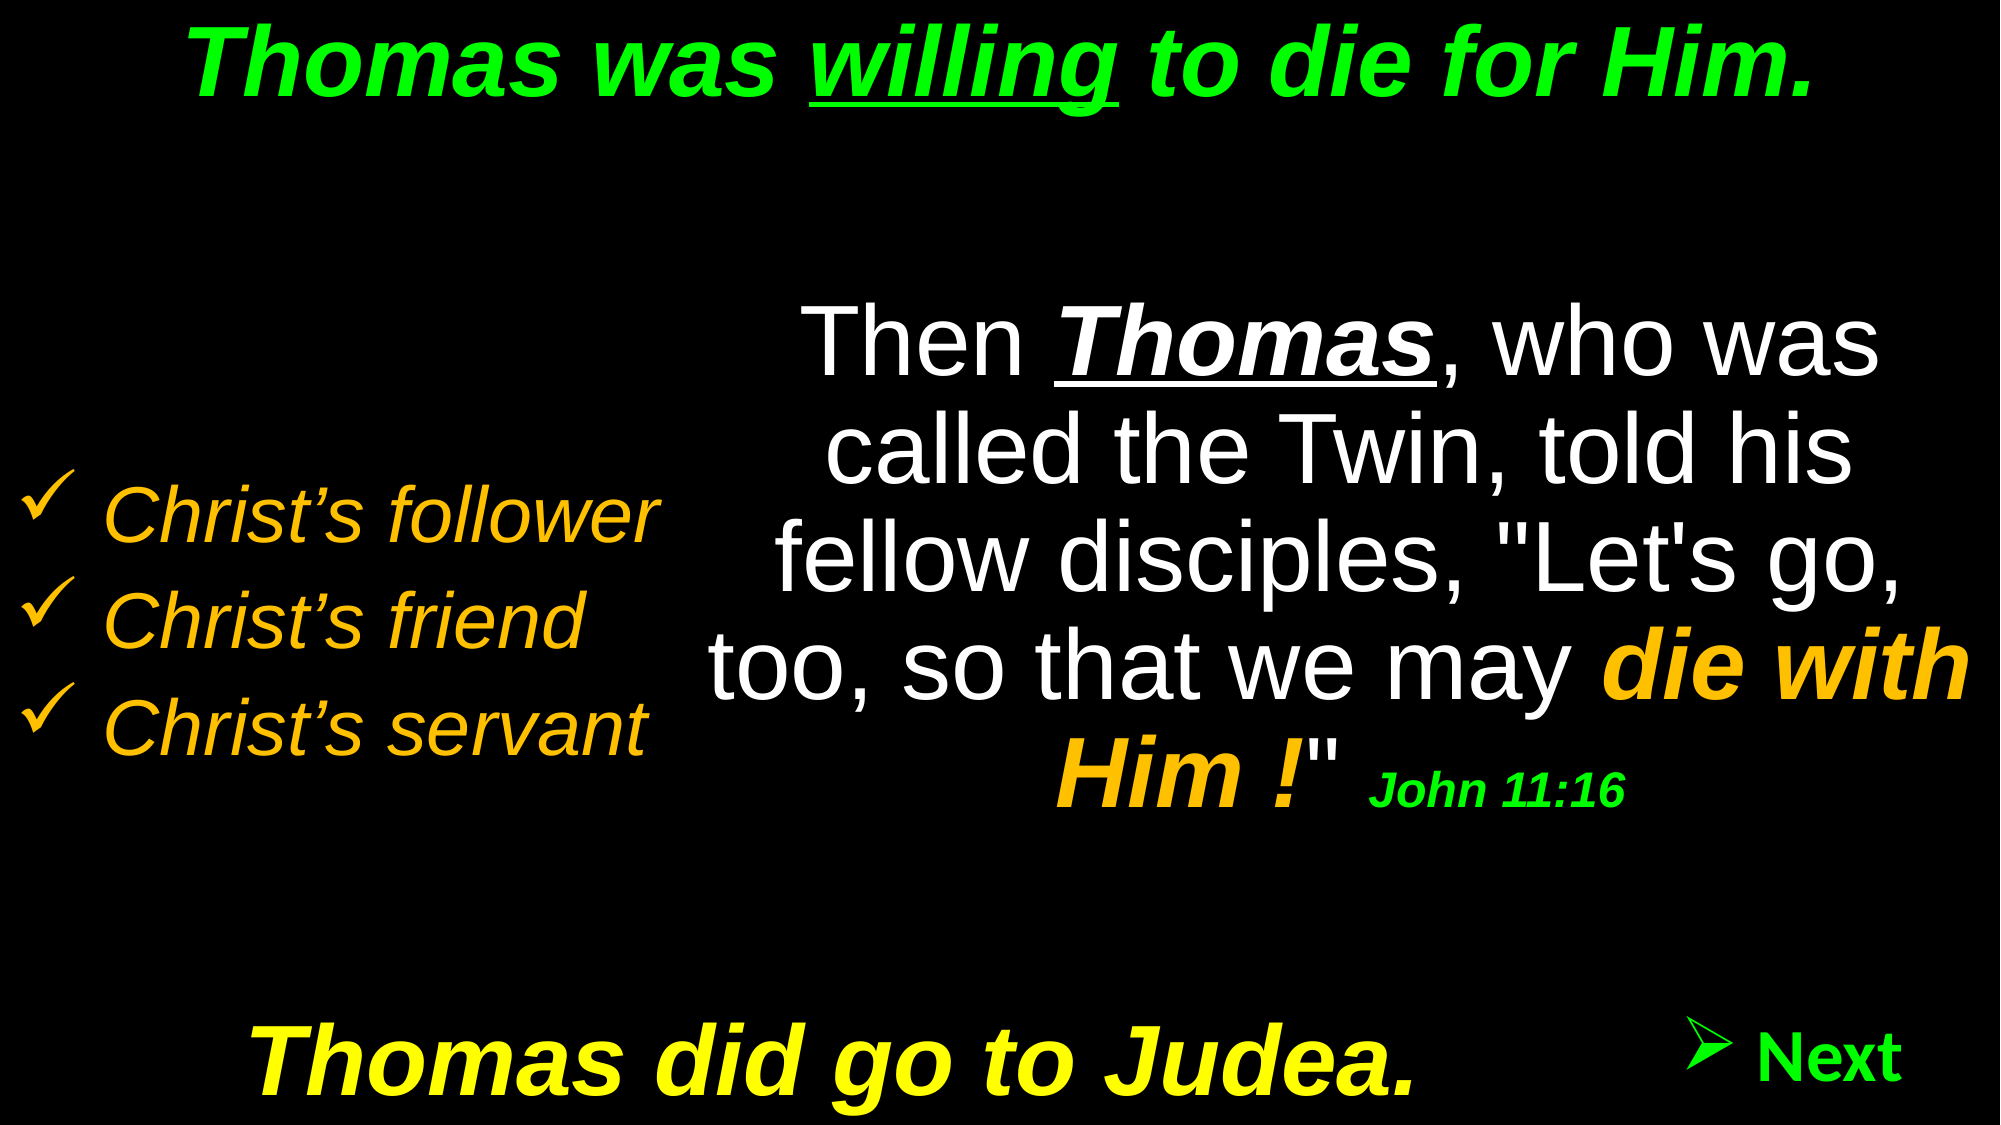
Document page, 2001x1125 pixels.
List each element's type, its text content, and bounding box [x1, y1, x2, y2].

list Thomas did go to Judea. [0, 989, 1665, 1125]
list Christ’s follower Christ’s friend Christ’s servant [0, 256, 681, 990]
title Thomas was willing to die for Him. [0, 0, 2000, 129]
list Next [1665, 989, 2000, 1125]
list Then Thomas, who was called the Twin, told his fellow disciples, "Let's go, too, so that we may die with Him !" John 11:16 [680, 129, 2000, 989]
